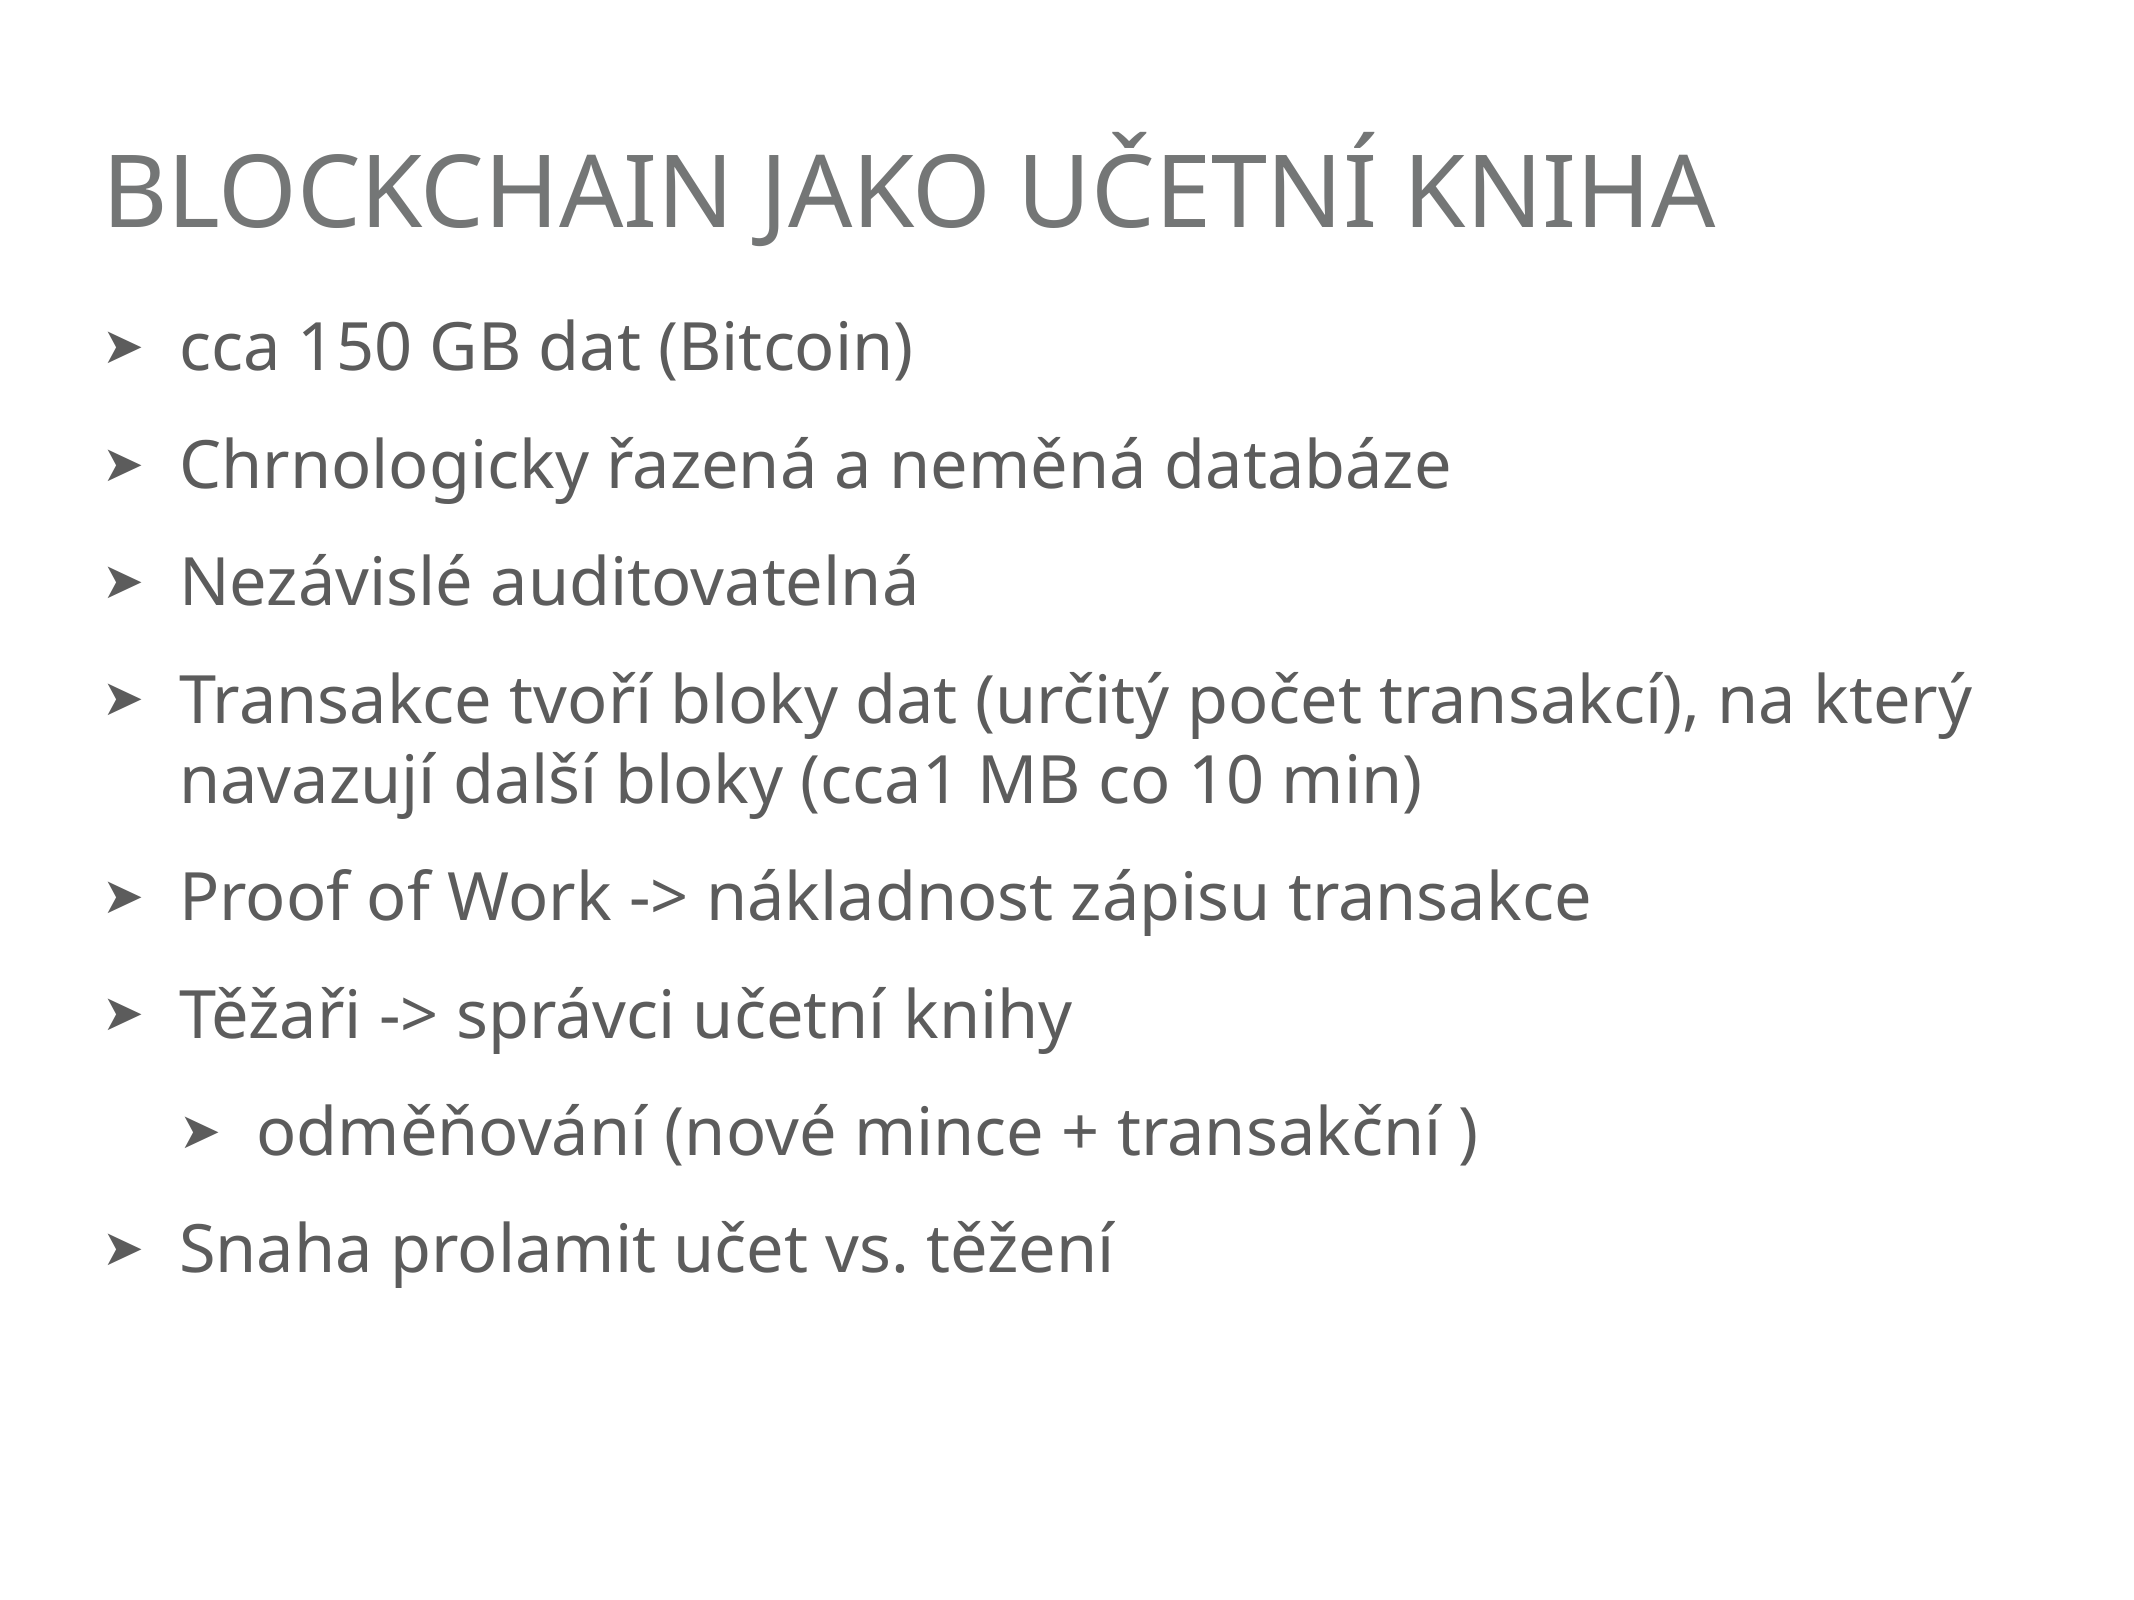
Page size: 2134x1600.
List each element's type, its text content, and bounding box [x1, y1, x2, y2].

title Blockchain jako učetní kniha [93, 118, 2041, 238]
list cca 150 GB dat (Bitcoin) Chrnologicky řazená a neměná databáze Nezávislé auditovatelná Transakce tvoří bloky dat (určitý počet transakcí), na který navazují další bloky (cca1 MB co 10 min) Proof of Work -> nákladnost zápisu transakce Těžaři -> správci učetní knihy odměňování (nové mince + transakční ) Snaha prolamit učet vs. těžení [93, 295, 2041, 1482]
